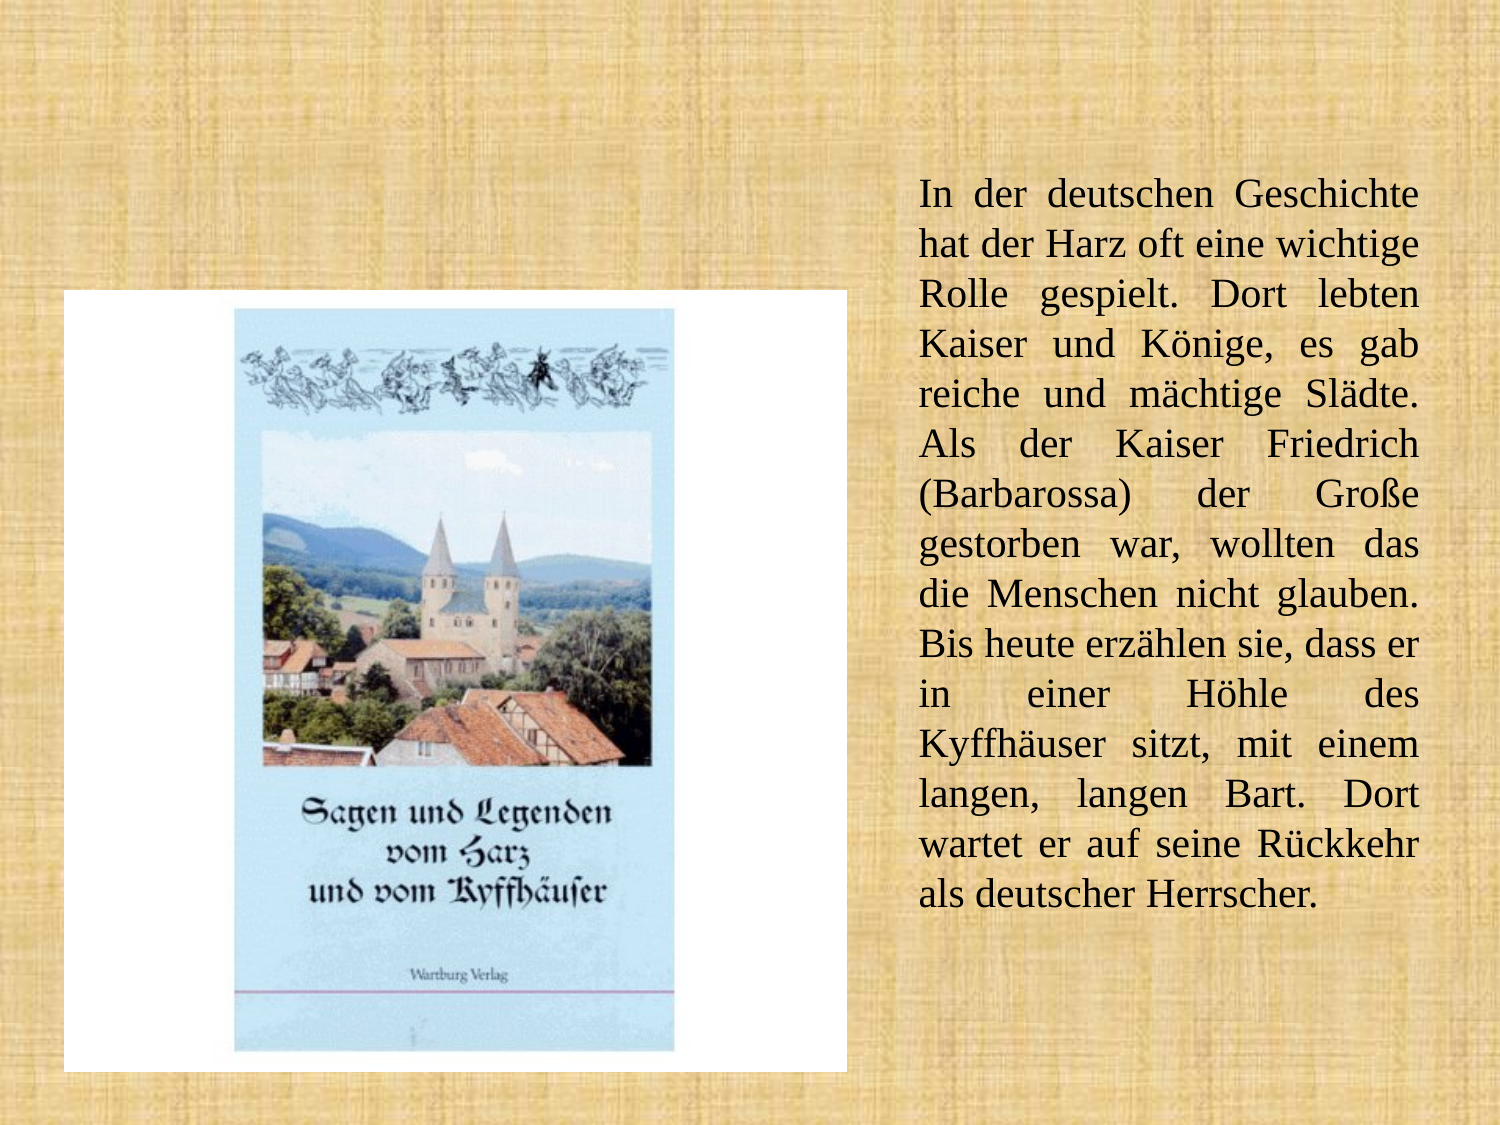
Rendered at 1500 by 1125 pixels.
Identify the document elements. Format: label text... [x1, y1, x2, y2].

picture [0, 0, 1500, 1125]
text_box In der deutschen Geschichte hat der Harz oft eine wichtige Rolle gespielt. Dort lebten Kaiser und Könige, es gab reiche und mächtige Slädte. Als der Kaiser Friedrich (Barbarossa) der Große gestorben war, wollten das die Menschen nicht glauben. Bis heute erzählen sie, dass er in einer Höhle des Kyffhäuser sitzt, mit einem langen, langen Bart. Dort wartet er auf seine Rückkehr als deutscher Herrscher. [903, 158, 1436, 924]
